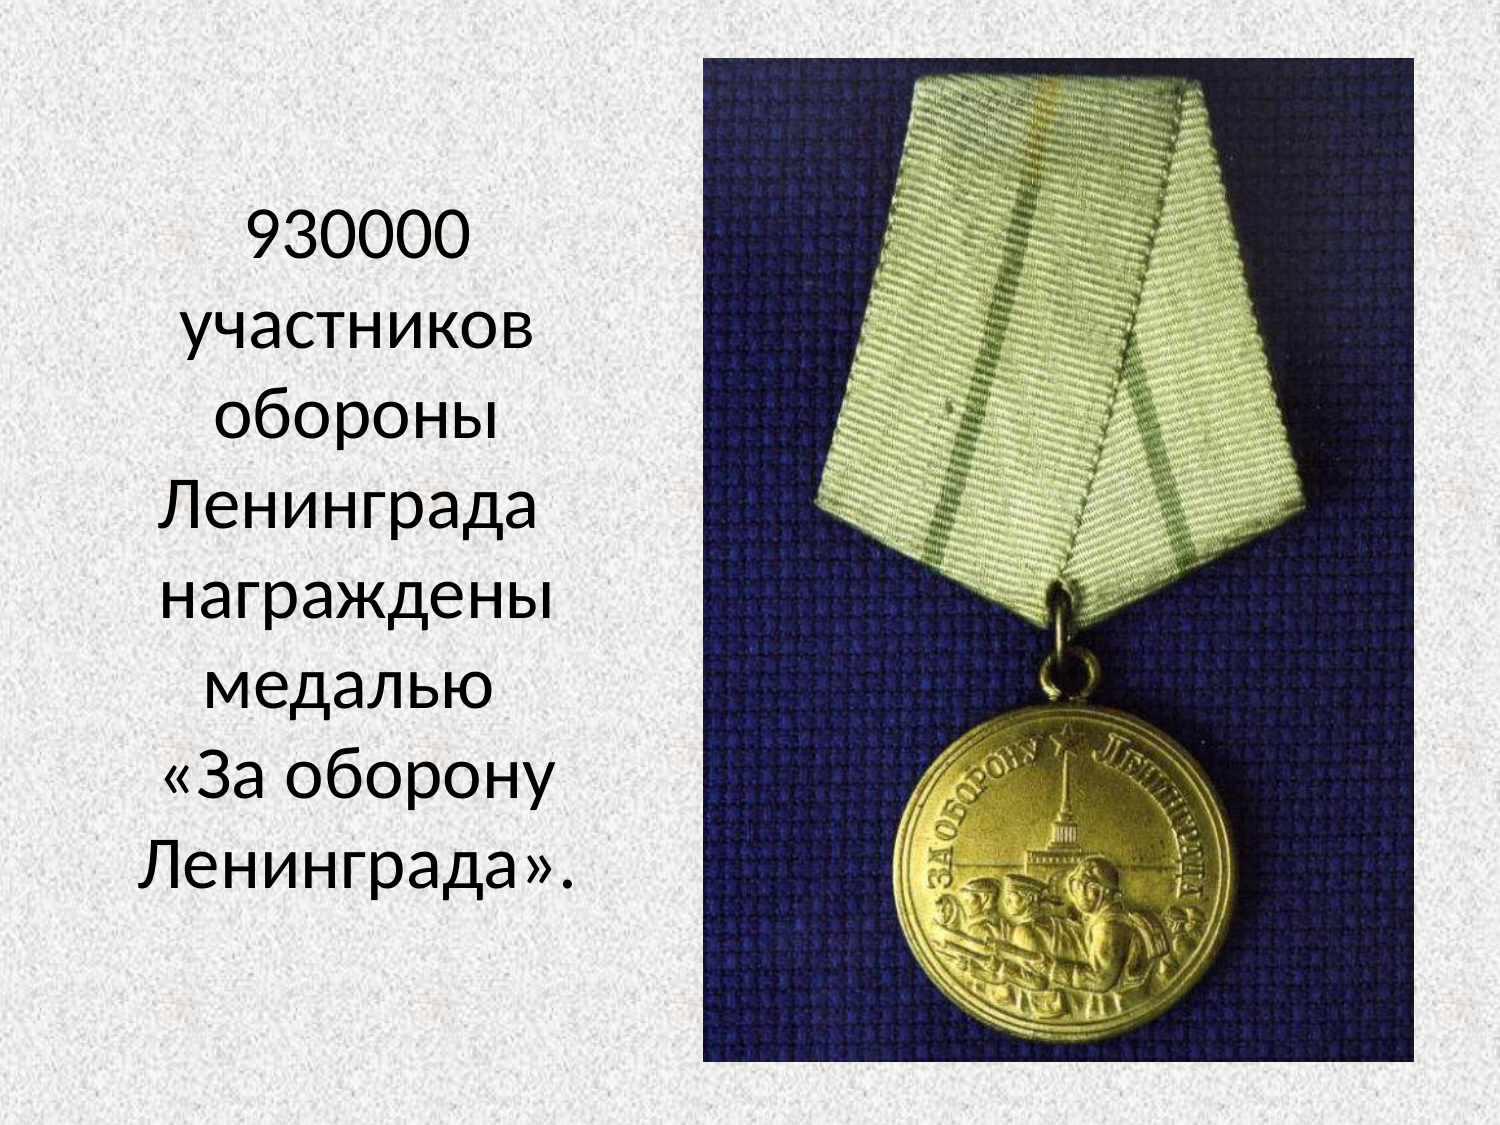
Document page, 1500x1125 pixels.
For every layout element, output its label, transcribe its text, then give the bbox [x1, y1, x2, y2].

picture [0, 0, 1500, 1125]
text_box 930000 участников обороны Ленинграда награждены медалью «За оборону Ленинграда». [70, 175, 645, 911]
